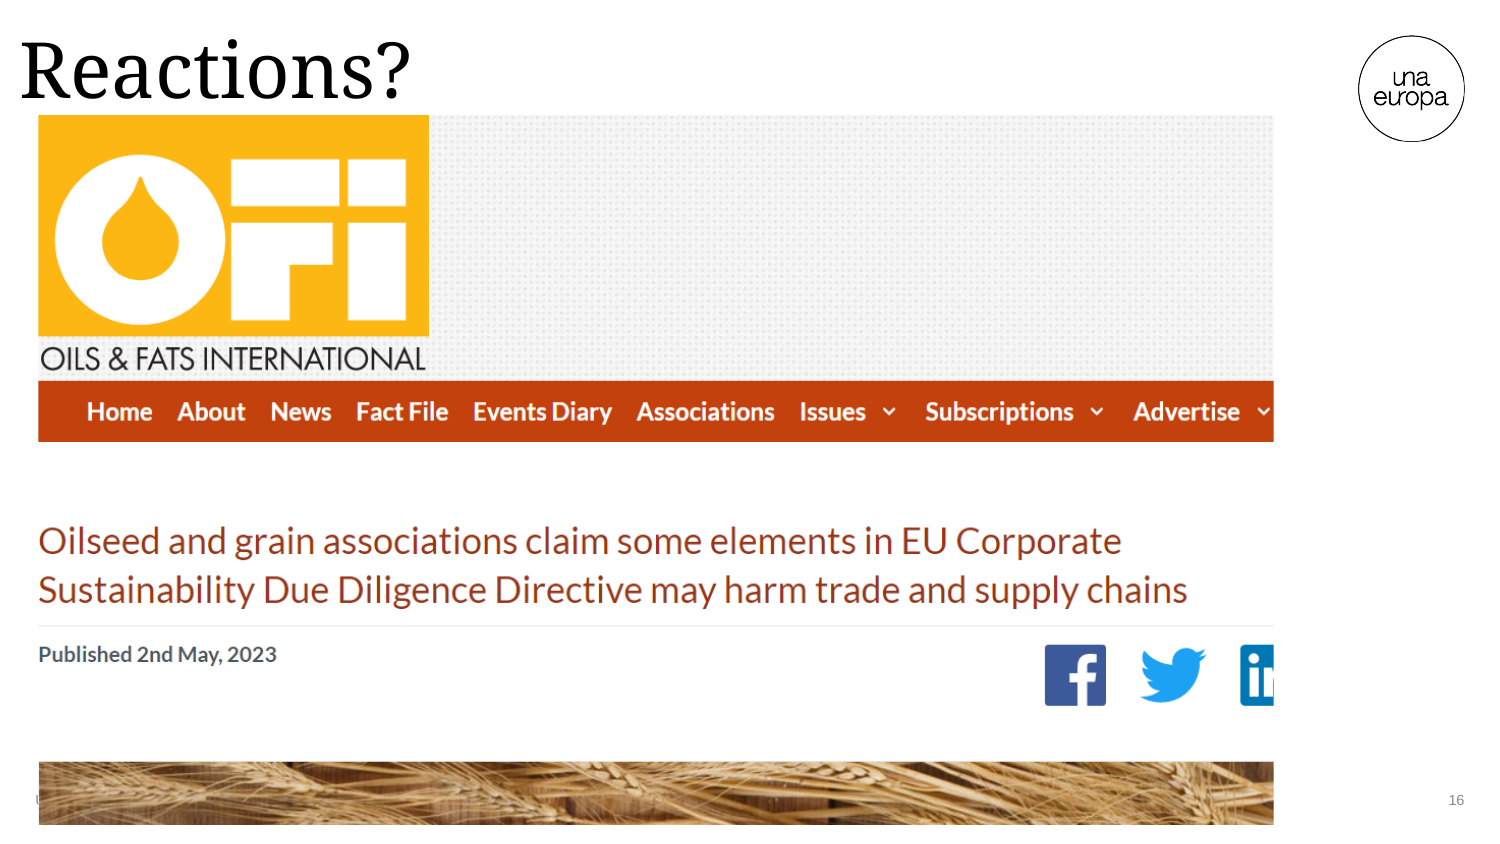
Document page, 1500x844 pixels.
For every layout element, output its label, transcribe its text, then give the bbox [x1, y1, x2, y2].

picture [1249, 654, 1259, 663]
picture [1250, 668, 1258, 696]
picture [1264, 668, 1274, 696]
title Reactions? [19, 31, 1190, 127]
slide_number 16 [1443, 790, 1466, 813]
picture [38, 115, 1274, 825]
picture [1358, 35, 1465, 142]
